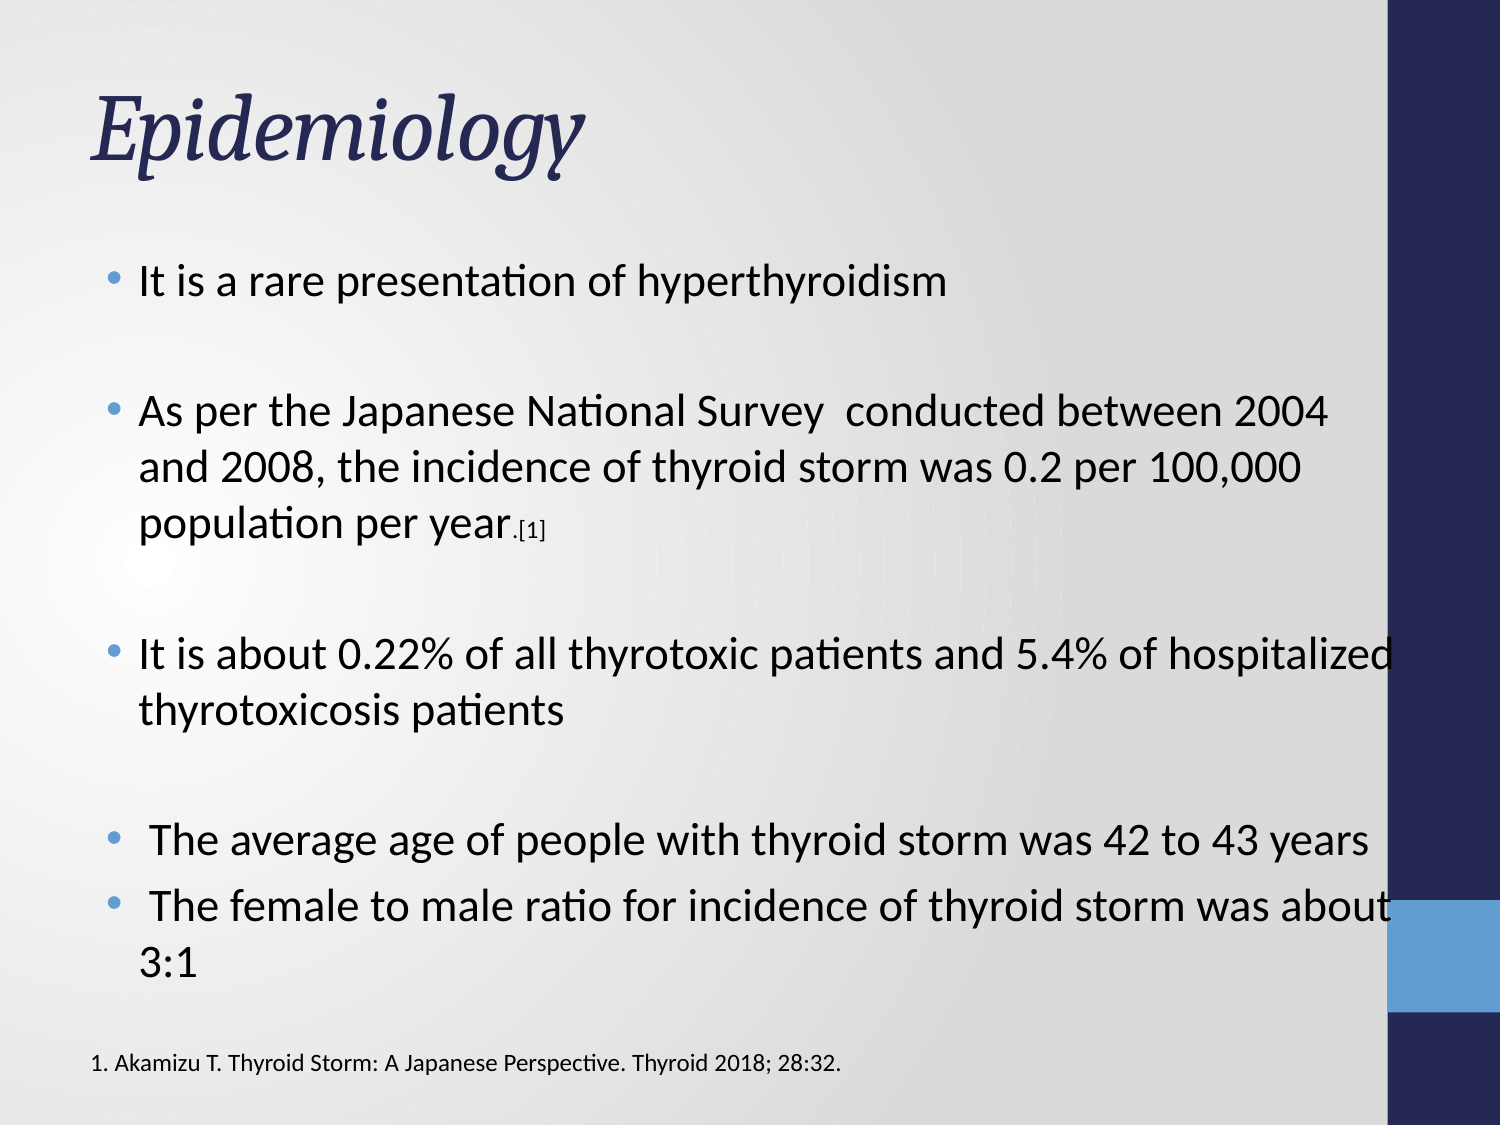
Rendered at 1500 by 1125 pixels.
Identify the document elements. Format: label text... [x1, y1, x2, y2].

title Epidemiology [75, 12, 1425, 137]
list It is a rare presentation of hyperthyroidism As per the Japanese National Survey conducted between 2004 and 2008, the incidence of thyroid storm was 0.2 per 100,000 population per year.[1] It is about 0.22% of all thyrotoxic patients and 5.4% of hospitalized thyrotoxicosis patients The average age of people with thyroid storm was 42 to 43 years The female to male ratio for incidence of thyroid storm was about 3:1 1. Akamizu T. Thyroid Storm: A Japanese Perspective. Thyroid 2018; 28:32. [75, 137, 1425, 1100]
